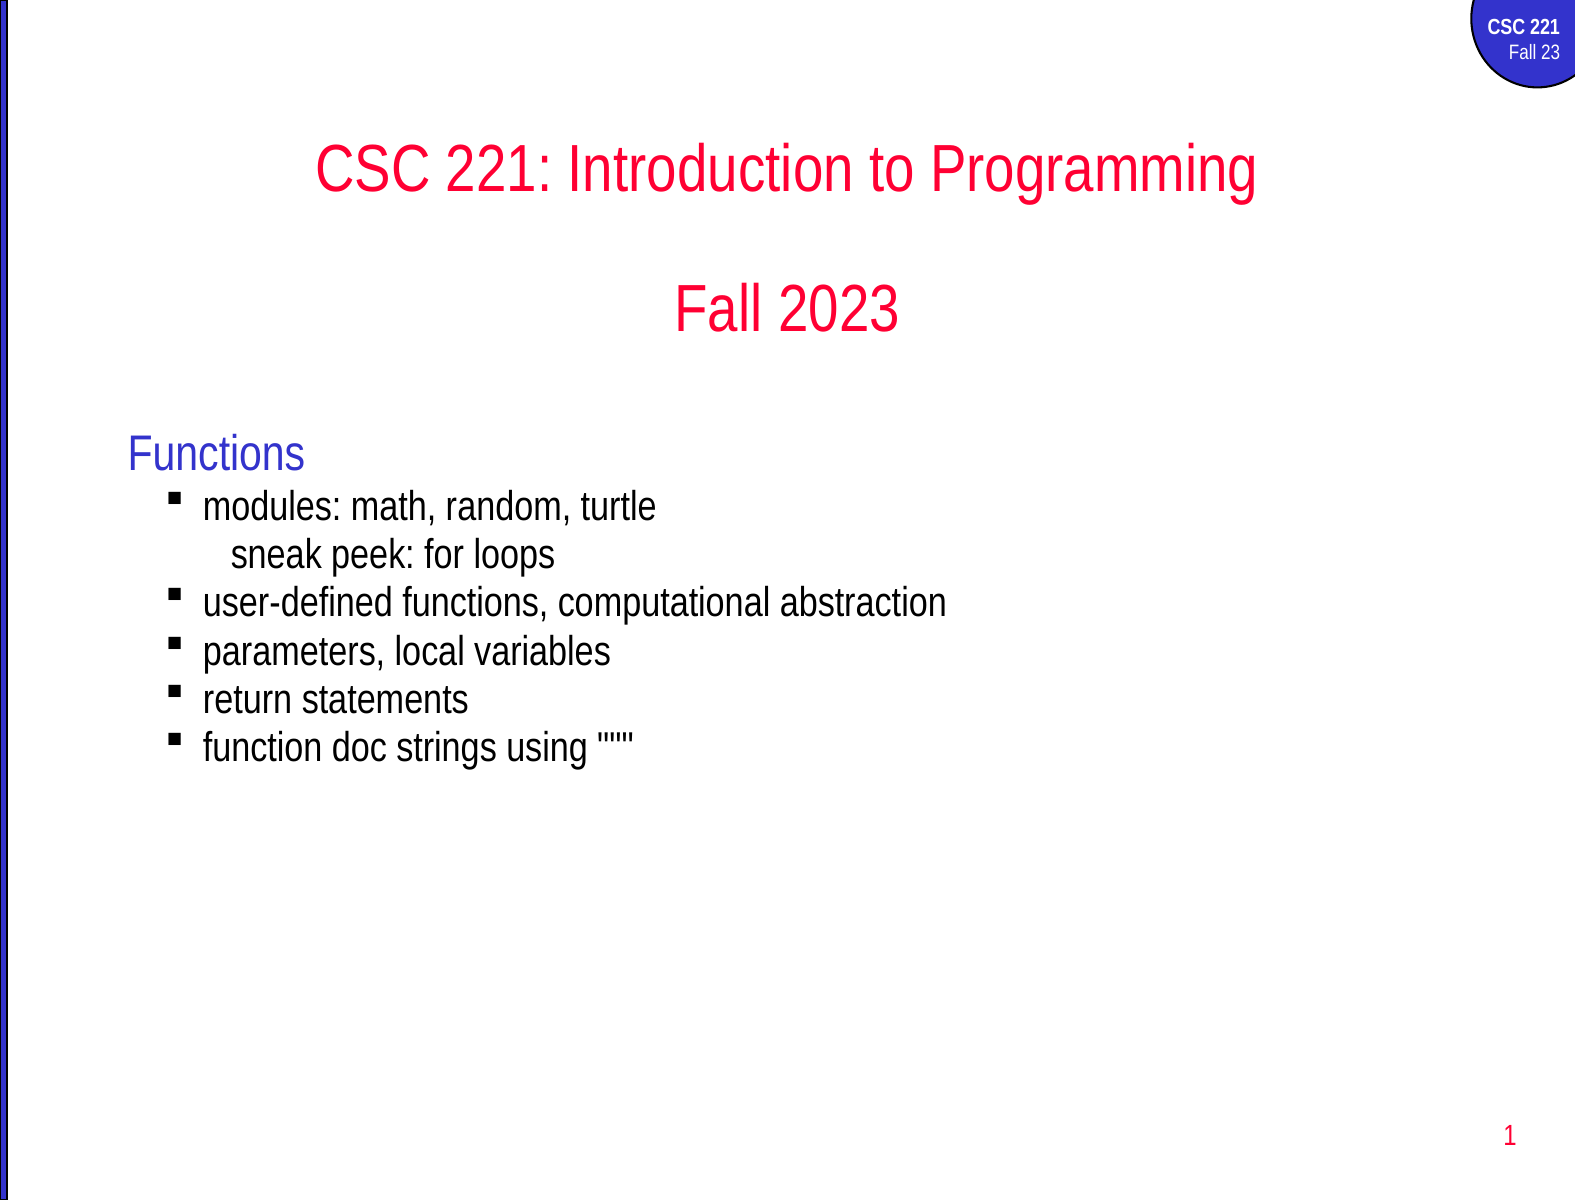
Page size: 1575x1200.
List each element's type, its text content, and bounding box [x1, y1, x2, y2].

slide_number 1 [1203, 1092, 1532, 1174]
text_box CSC 221: Introduction to Programming Fall 2023 [118, 70, 1457, 400]
list Functions modules: math, random, turtle sneak peek: for loops user-defined functions, computational abstraction parameters, local variables return statements function doc strings using """ [112, 412, 1500, 1100]
